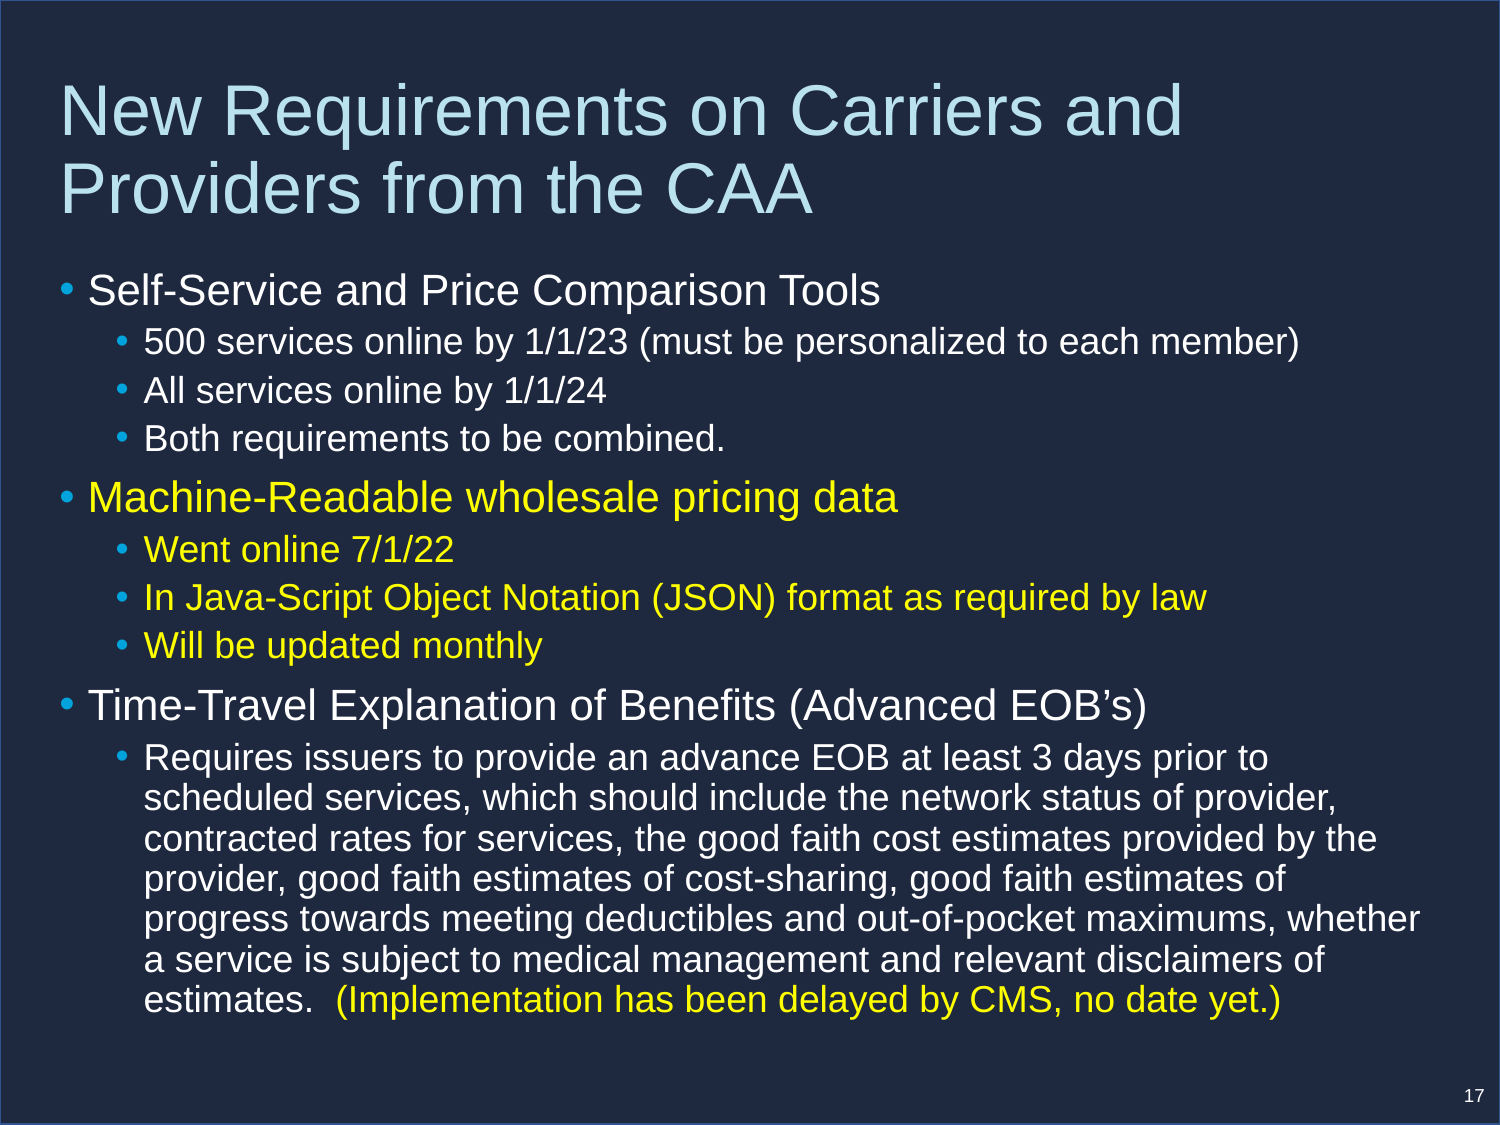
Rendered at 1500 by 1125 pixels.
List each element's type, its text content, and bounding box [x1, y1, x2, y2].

list Self-Service and Price Comparison Tools 500 services online by 1/1/23 (must be personalized to each member) All services online by 1/1/24 Both requirements to be combined. Machine-Readable wholesale pricing data Went online 7/1/22 In Java-Script Object Notation (JSON) format as required by law Will be updated monthly Time-Travel Explanation of Benefits (Advanced EOB’s) Requires issuers to provide an advance EOB at least 3 days prior to scheduled services, which should include the network status of provider, contracted rates for services, the good faith cost estimates provided by the provider, good faith estimates of cost-sharing, good faith estimates of progress towards meeting deductibles and out-of-pocket maximums, whether a service is subject to medical management and relevant disclaimers of estimates. (Implementation has been delayed by CMS, no date yet.) [44, 259, 1456, 1049]
slide_number 17 [1162, 1064, 1500, 1125]
title New Requirements on Carriers and Providers from the CAA [44, 42, 1456, 259]
